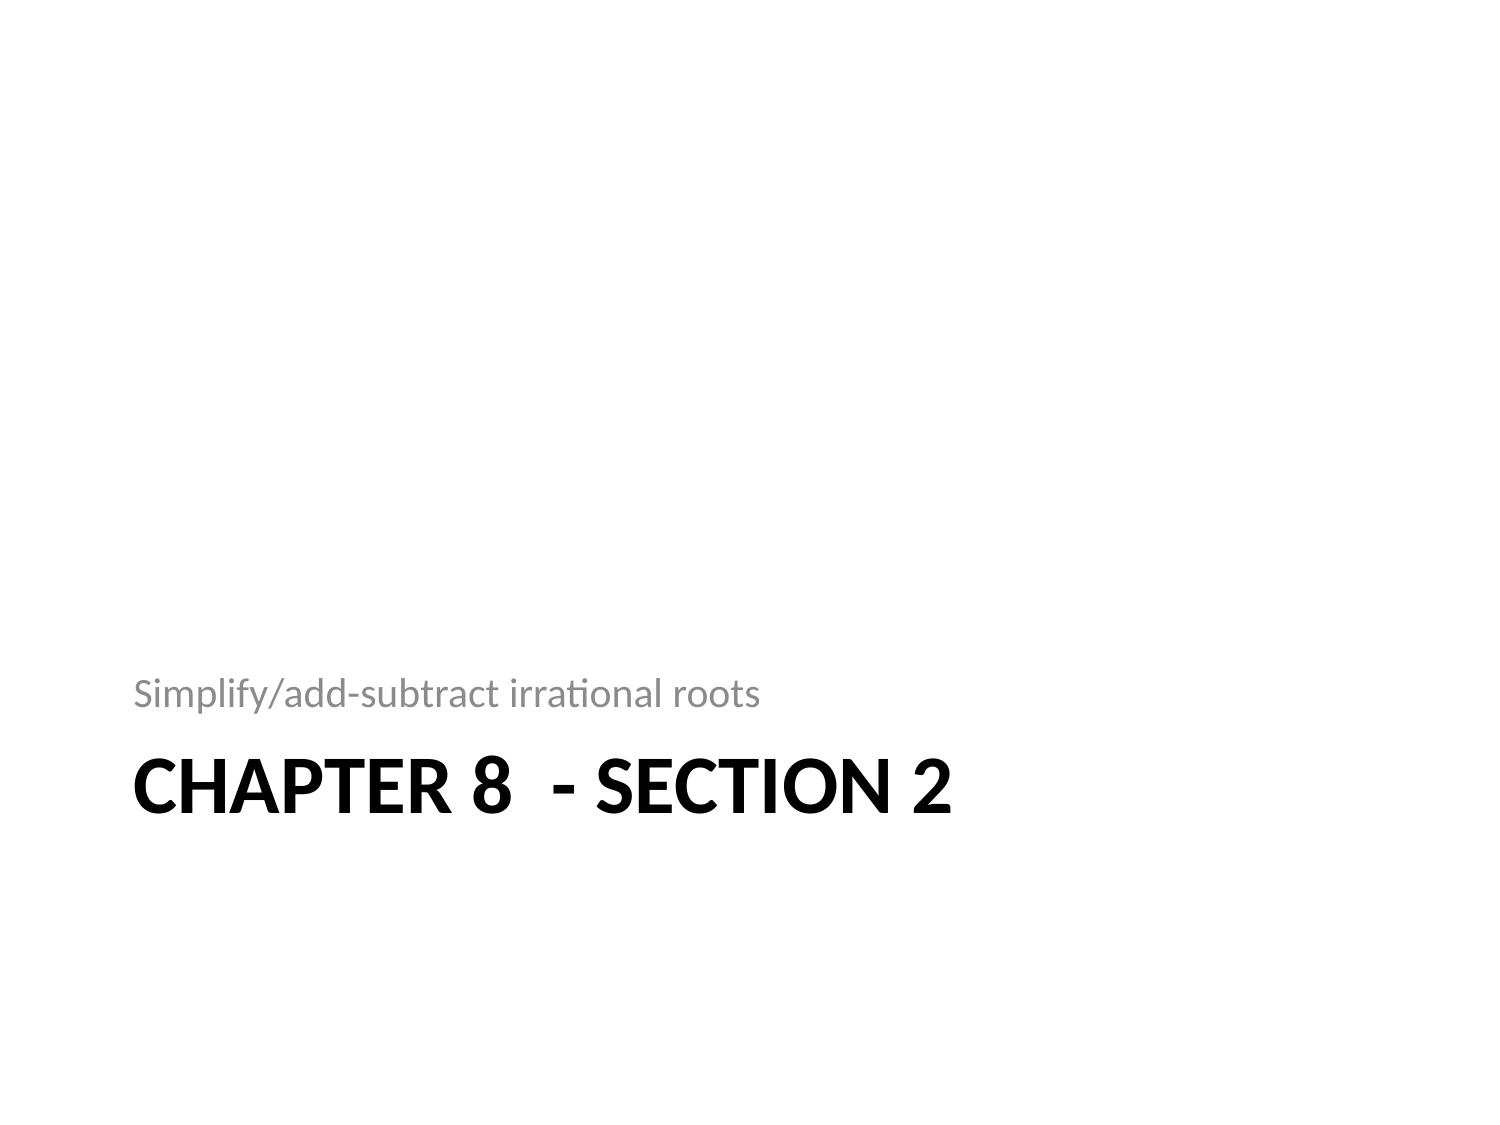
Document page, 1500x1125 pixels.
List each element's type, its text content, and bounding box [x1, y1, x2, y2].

title Chapter 8 - section 2 [118, 723, 1394, 947]
list Simplify/add-subtract irrational roots [118, 476, 1394, 723]
